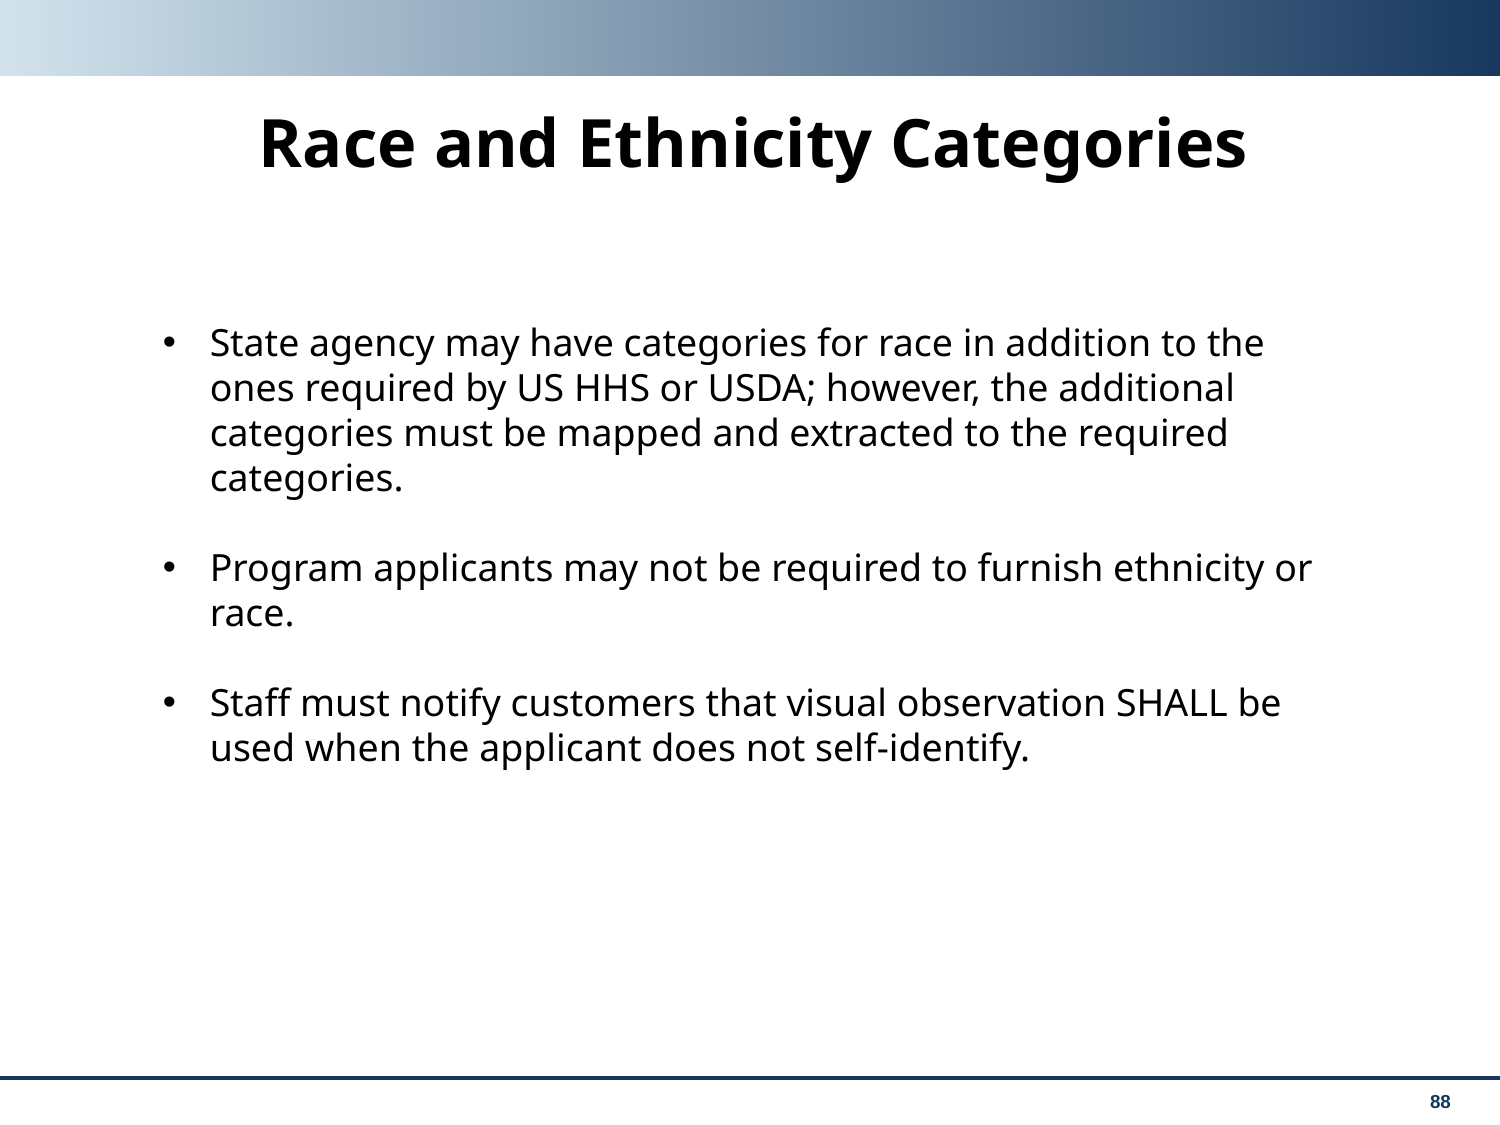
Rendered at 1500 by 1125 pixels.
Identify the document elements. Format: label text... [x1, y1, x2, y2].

title Race and Ethnicity Categories [110, 102, 1398, 193]
text_box State agency may have categories for race in addition to the ones required by US HHS or USDA; however, the additional categories must be mapped and extracted to the required categories. Program applicants may not be required to furnish ethnicity or race. Staff must notify customers that visual observation SHALL be used when the applicant does not self-identify. [148, 311, 1360, 777]
